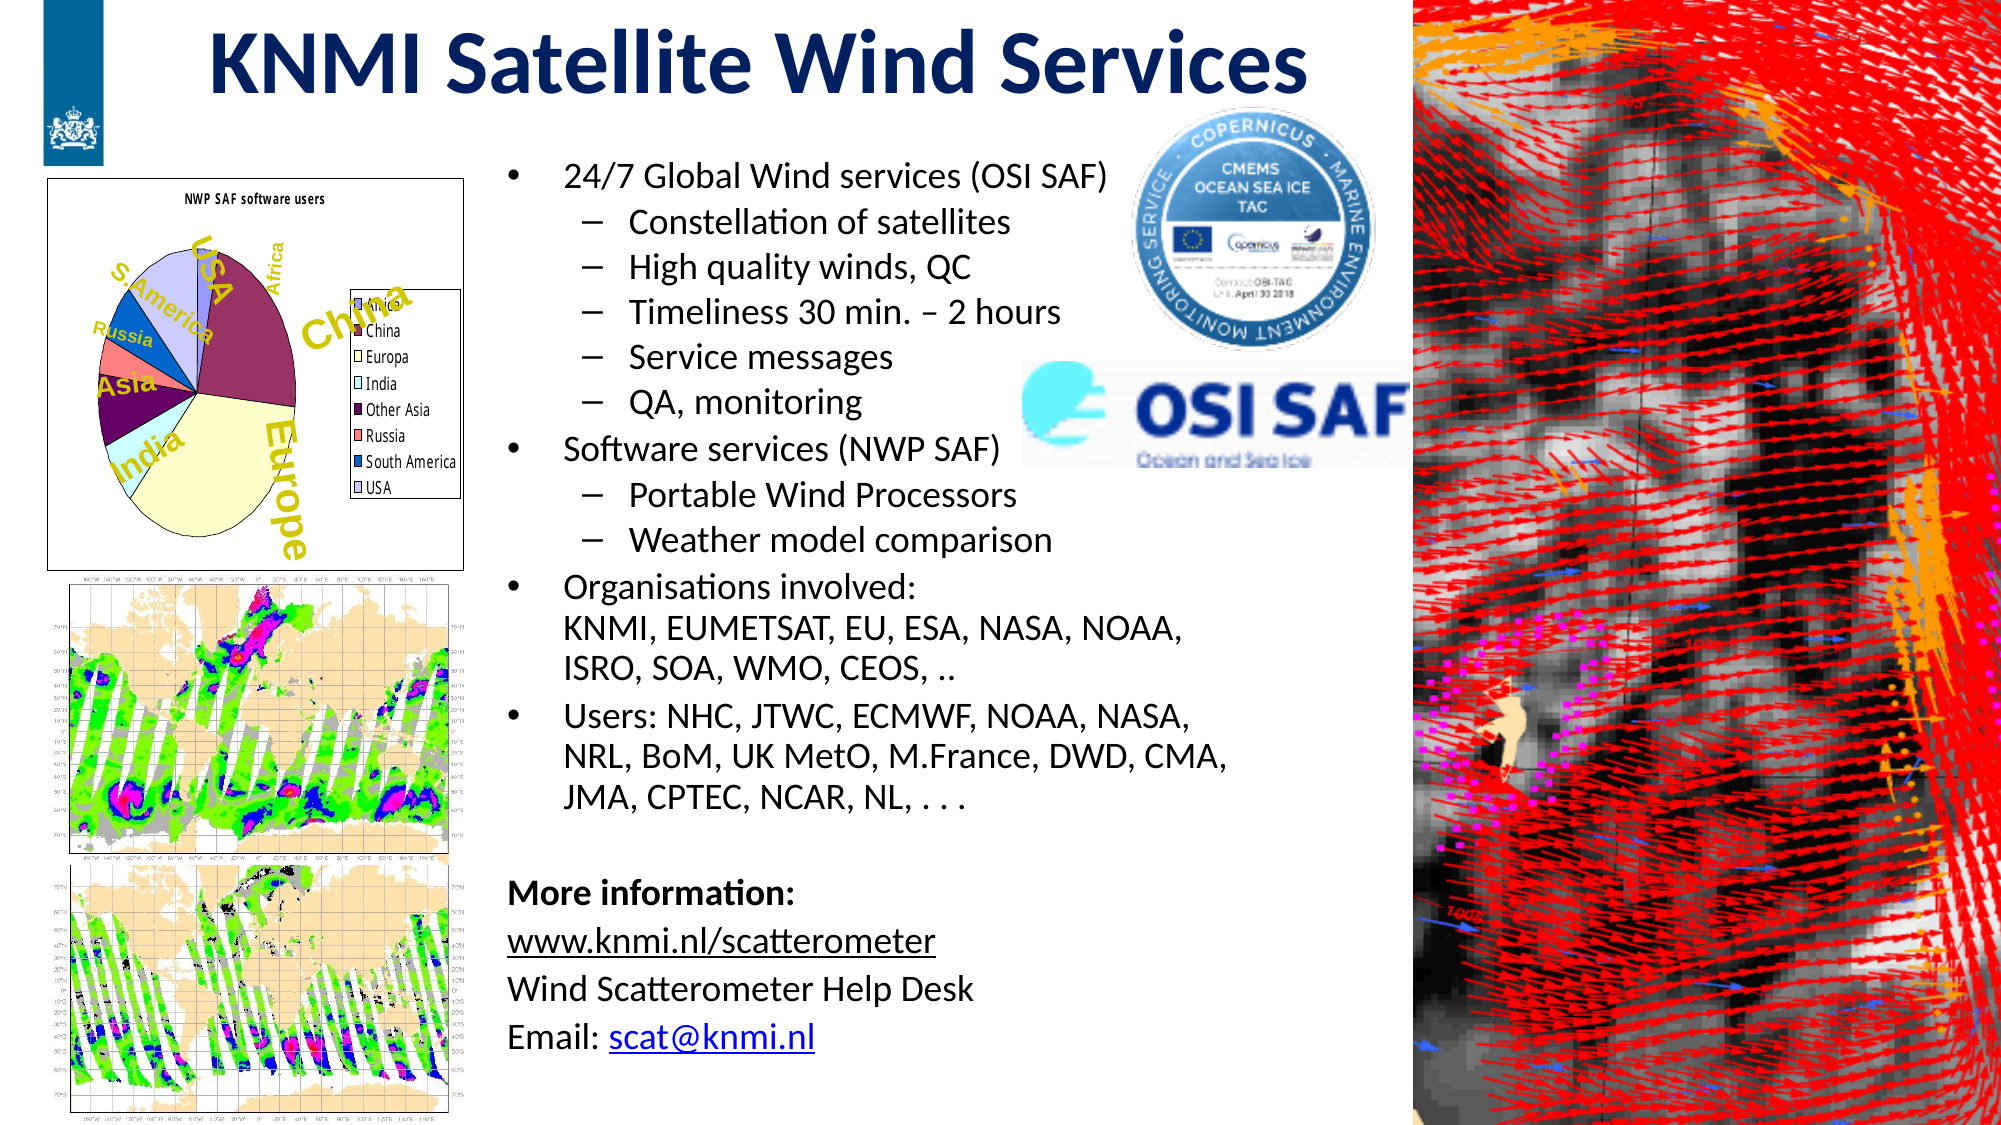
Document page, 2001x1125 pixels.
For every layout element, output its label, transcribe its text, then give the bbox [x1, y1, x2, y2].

picture [103, 0, 108, 104]
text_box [42, 104, 1410, 1125]
title KNMI Satellite Wind Services [111, 0, 1407, 103]
picture [1412, 0, 2001, 1125]
